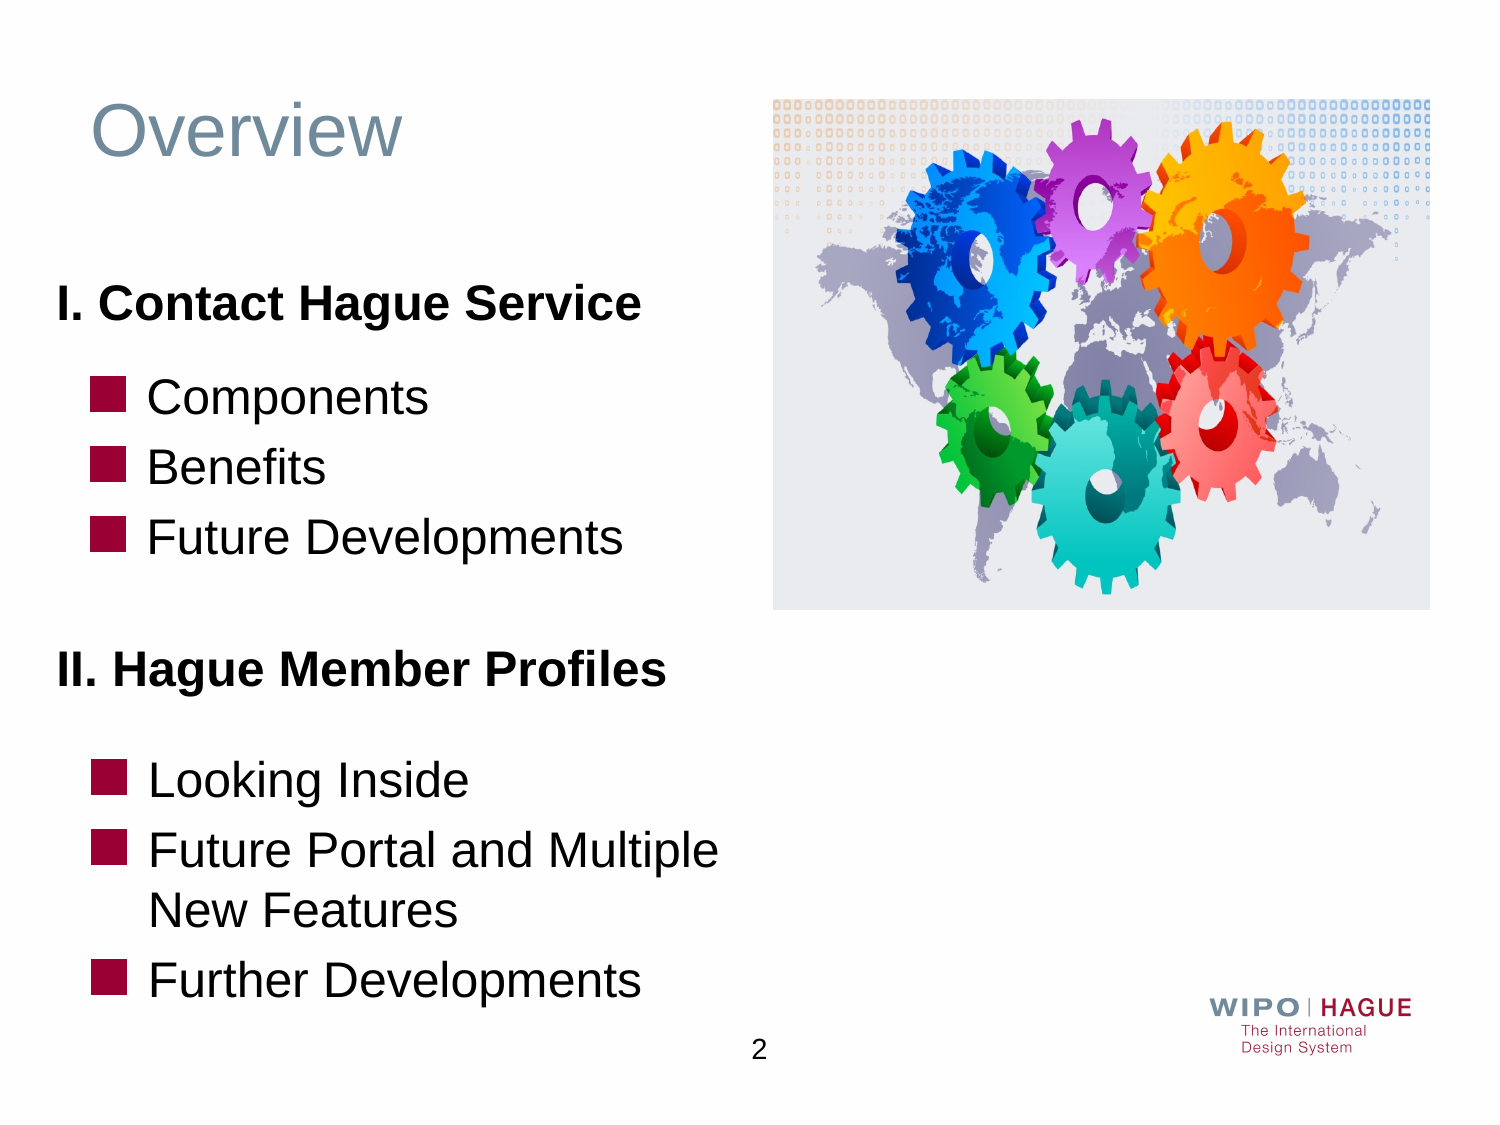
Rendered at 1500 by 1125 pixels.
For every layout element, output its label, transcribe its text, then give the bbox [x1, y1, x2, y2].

list I. Contact Hague Service [41, 243, 727, 338]
list II. Hague Member Profiles [41, 609, 693, 705]
list Looking Inside Future Portal and Multiple New Features Further Developments [76, 739, 740, 1029]
slide_number 2 [584, 1023, 935, 1102]
title Overview [75, 45, 1425, 209]
list Components Benefits Future Developments [75, 356, 762, 622]
picture [0, 0, 1500, 1125]
